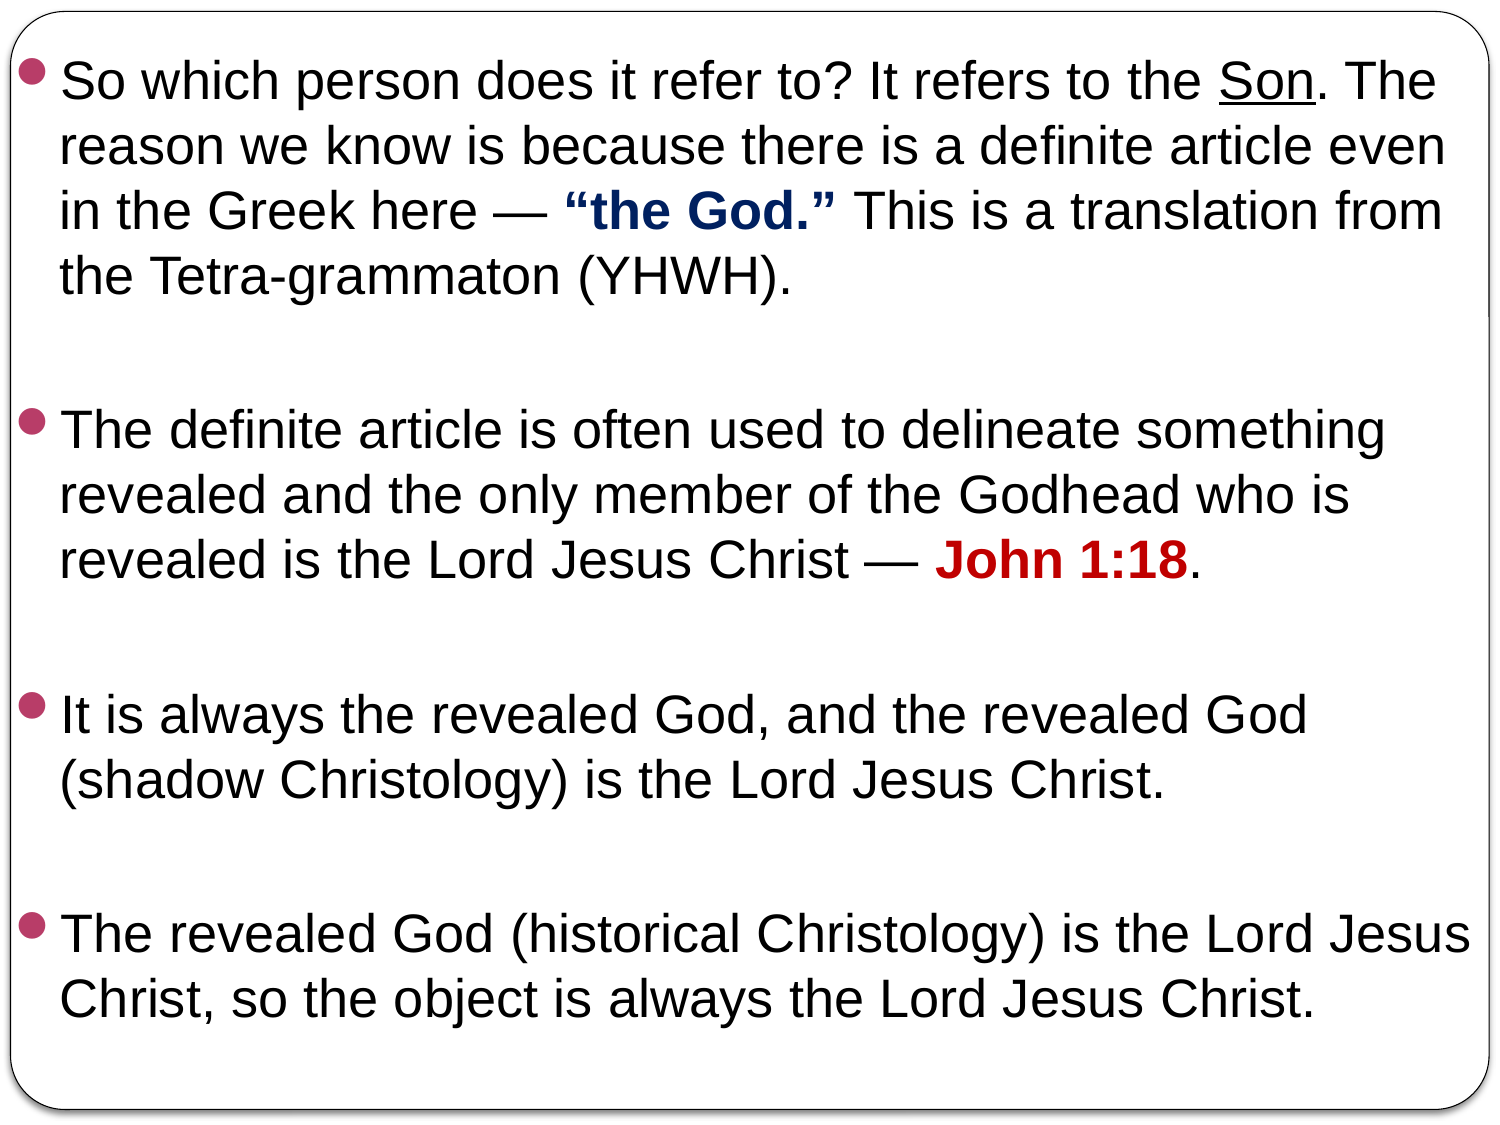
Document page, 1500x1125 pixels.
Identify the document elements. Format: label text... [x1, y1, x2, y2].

list So which person does it refer to? It refers to the Son. The reason we know is because there is a definite article even in the Greek here — “the God.” This is a translation from the Tetra-grammaton (YHWH). The definite article is often used to delineate something revealed and the only member of the Godhead who is revealed is the Lord Jesus Christ — John 1:18. It is always the revealed God, and the revealed God (shadow Christology) is the Lord Jesus Christ. The revealed God (historical Christology) is the Lord Jesus Christ, so the object is always the Lord Jesus Christ. [0, 37, 1500, 1125]
